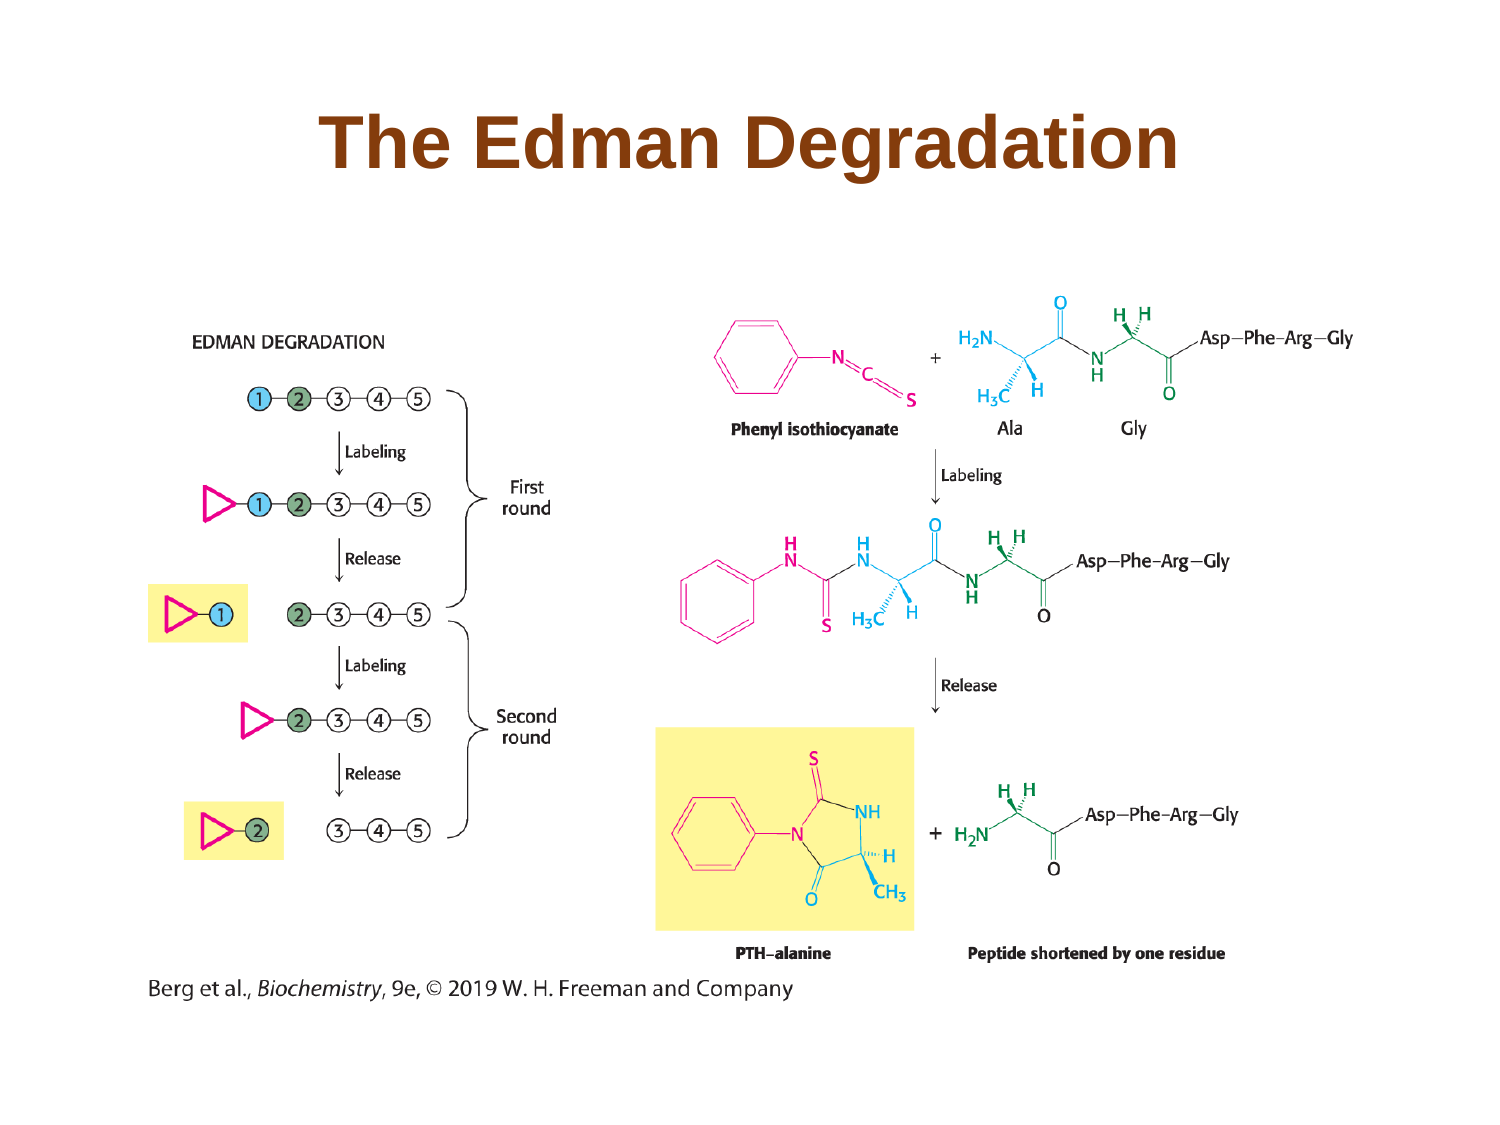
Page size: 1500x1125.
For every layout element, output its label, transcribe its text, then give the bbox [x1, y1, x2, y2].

title The Edman Degradation [75, 45, 1425, 233]
picture [144, 292, 1356, 1005]
